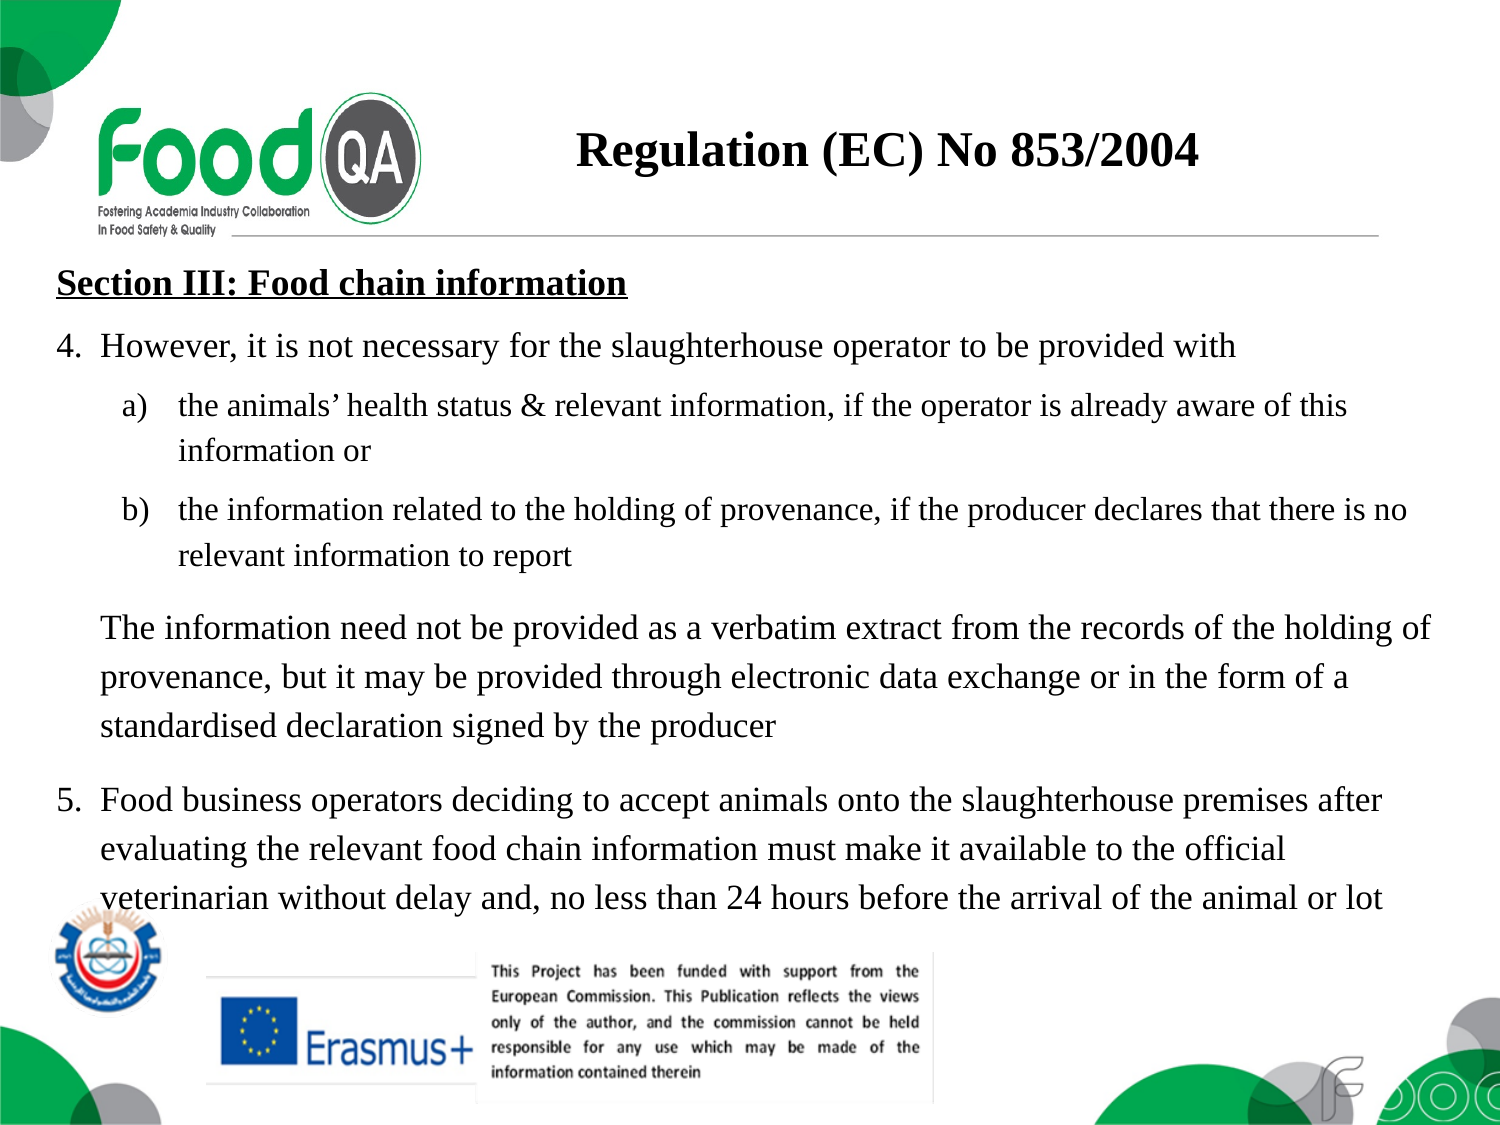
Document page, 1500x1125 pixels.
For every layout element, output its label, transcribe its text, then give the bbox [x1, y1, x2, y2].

list Section III: Food chain information However, it is not necessary for the slaughterhouse operator to be provided with the animals’ health status & relevant information, if the operator is already aware of this information or the information related to the holding of provenance, if the producer declares that there is no relevant information to report The information need not be provided as a verbatim extract from the records of the holding of provenance, but it may be provided through electronic data exchange or in the form of a standardised declaration signed by the producer Food business operators deciding to accept animals onto the slaughterhouse premises after evaluating the relevant food chain information must make it available to the official veterinarian without delay and, no less than 24 hours before the arrival of the animal or lot [41, 252, 1471, 985]
picture [0, 892, 1500, 1125]
picture [0, 0, 1500, 244]
